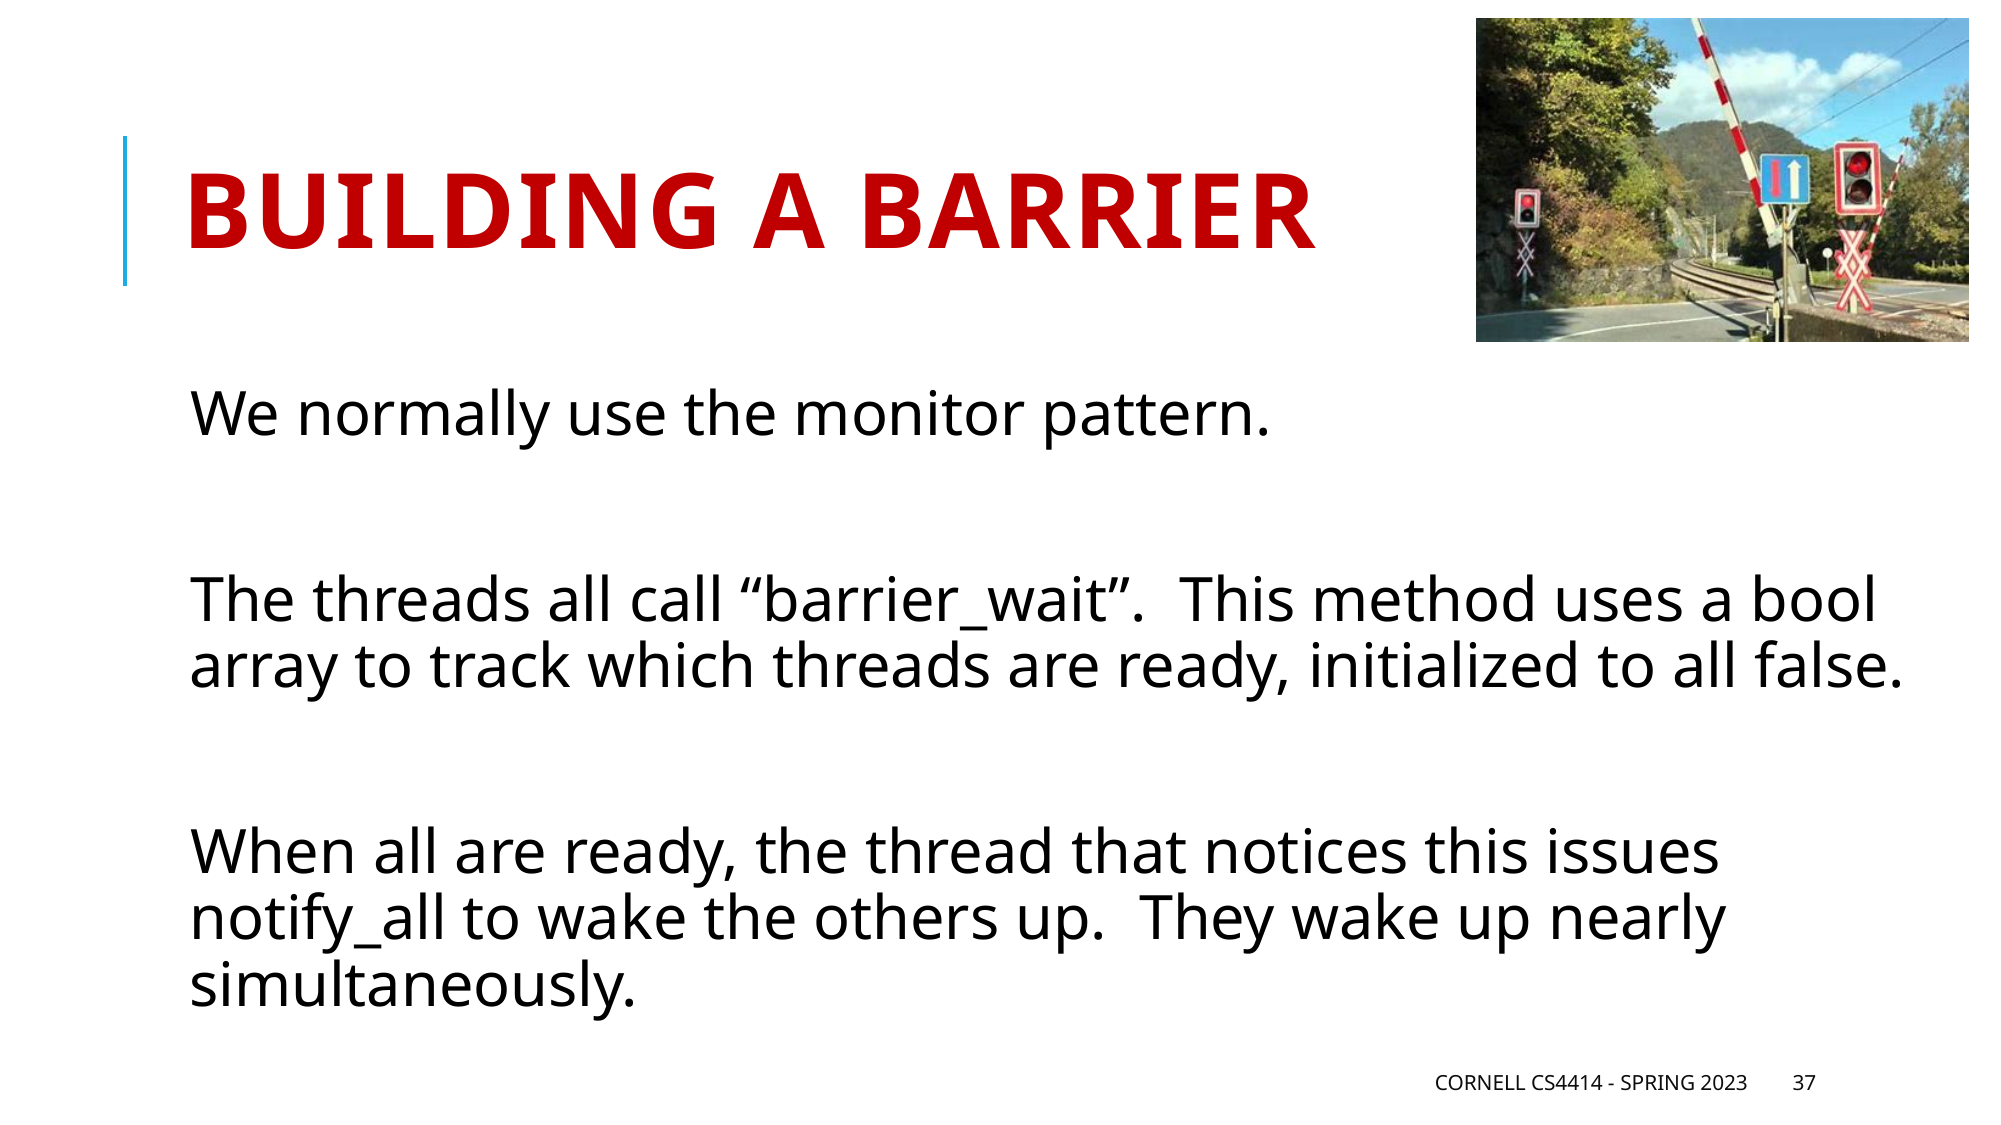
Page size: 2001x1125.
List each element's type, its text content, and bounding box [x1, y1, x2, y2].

picture [1475, 18, 1969, 343]
slide_number 37 [1777, 1061, 1938, 1107]
list We normally use the monitor pattern. The threads all call “barrier_wait”. This method uses a bool array to track which threads are ready, initialized to all false. When all are ready, the thread that notices this issues notify_all to wake the others up. They wake up nearly simultaneously. [168, 375, 1967, 1035]
title Building a barrier [168, 96, 1470, 342]
footer Cornell CS4414 - Spring 2023 [794, 1061, 1763, 1107]
